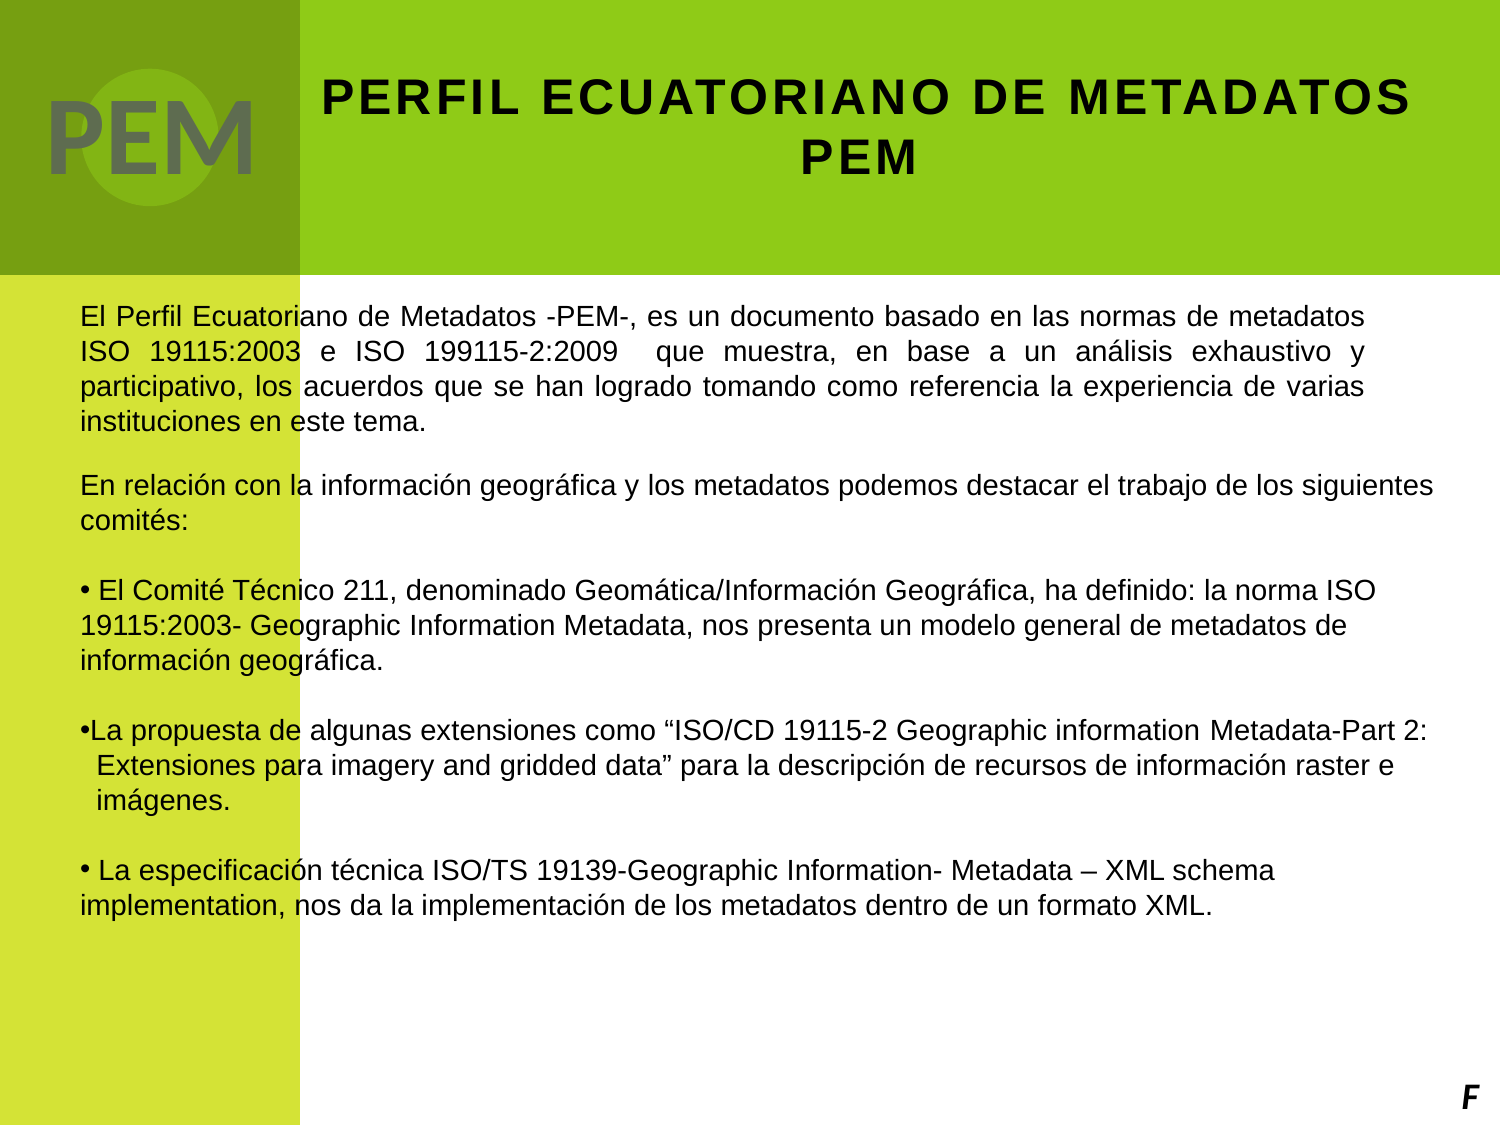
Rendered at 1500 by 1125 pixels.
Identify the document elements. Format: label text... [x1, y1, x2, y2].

text_box PEM [30, 54, 274, 205]
text_box En relación con la información geográfica y los metadatos podemos destacar el trabajo de los siguientes comités: El Comité Técnico 211, denominado Geomática/Información Geográfica, ha definido: la norma ISO 19115:2003- Geographic Information Metadata, nos presenta un modelo general de metadatos de información geográfica. La propuesta de algunas extensiones como “ISO/CD 19115-2 Geographic information­ Metadata-Part 2: Extensiones para imagery and gridded data” para la descripción de recursos de información raster e imágenes. La especificación técnica ISO/TS 19139-Geographic Information- Metadata – XML schema implementation, nos da la implementación de los metadatos dentro de un formato XML. [64, 459, 1459, 999]
text_box F [1446, 1064, 1500, 1125]
text_box El Perfil Ecuatoriano de Metadatos -PEM-, es un documento basado en las normas de metadatos ISO 19115:2003 e ISO 199115-2:2009 que muestra, en base a un análisis exhaustivo y participativo, los acuerdos que se han logrado tomando como referencia la experiencia de varias instituciones en este tema. [64, 290, 1382, 445]
title PERFIL ECUATORIANO DE METADATOS PEM [301, 30, 1436, 219]
